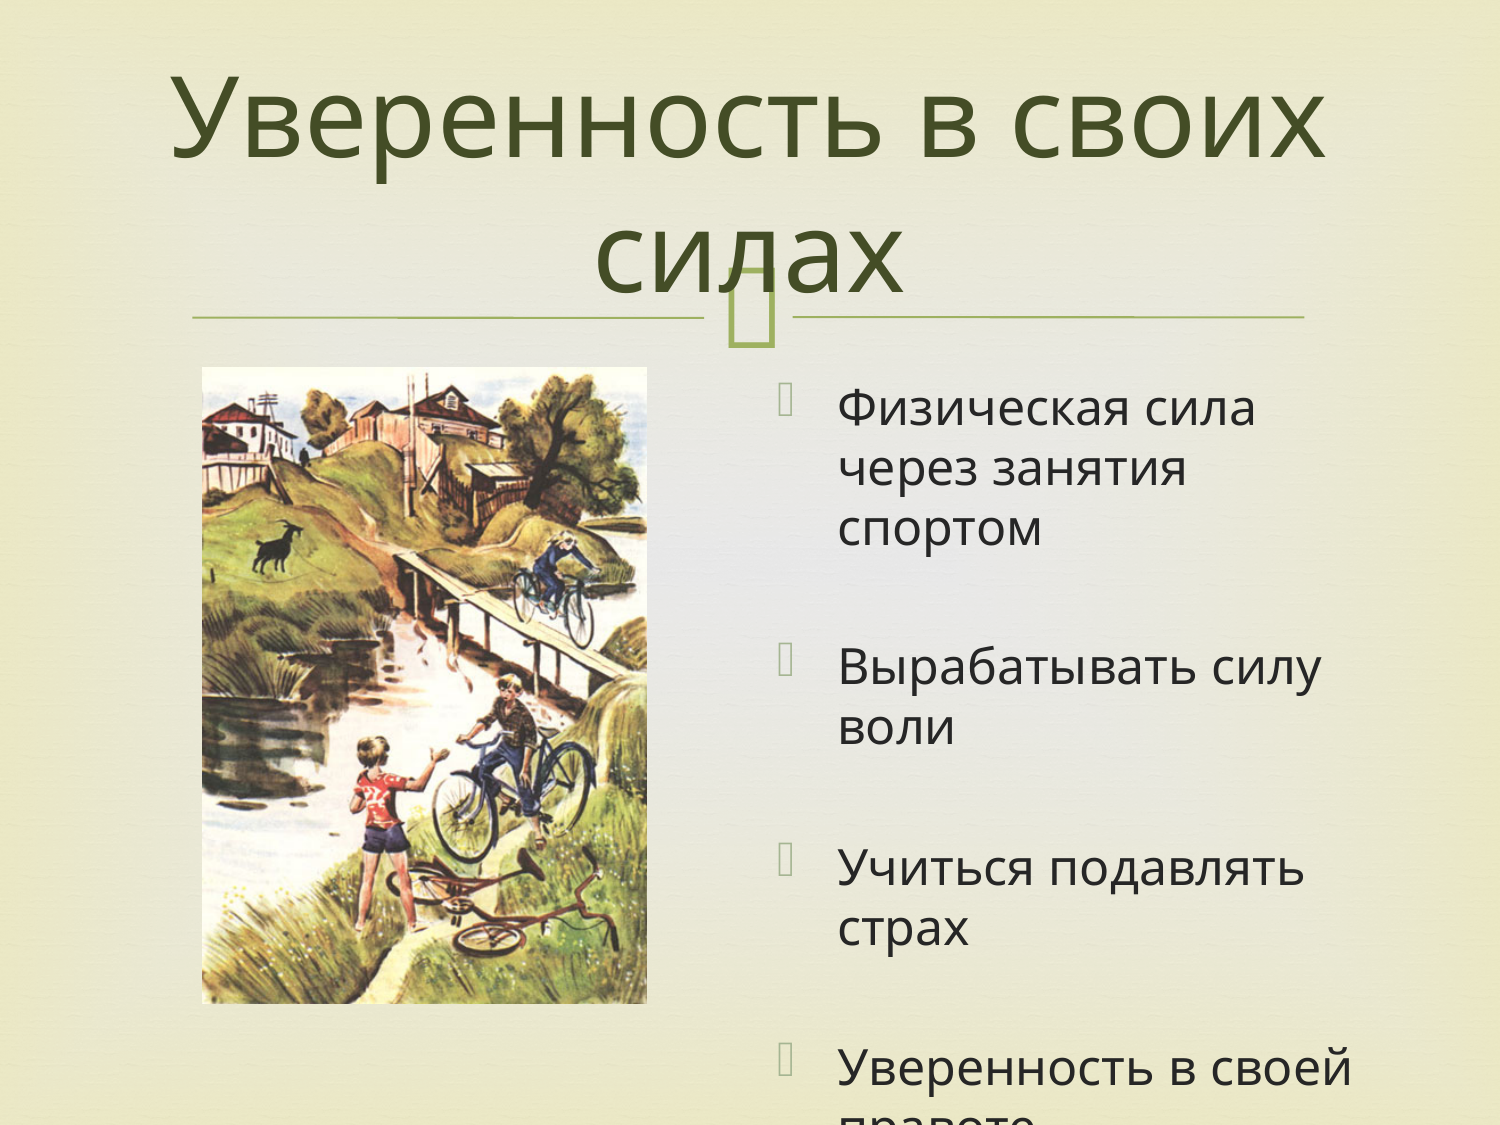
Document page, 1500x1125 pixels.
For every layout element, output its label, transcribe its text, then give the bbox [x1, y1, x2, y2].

list Физическая сила через занятия спортом Вырабатывать силу воли Учиться подавлять страх Уверенность в своей правоте [761, 367, 1386, 1004]
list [201, 366, 647, 1004]
title Уверенность в своих силах [112, 93, 1386, 267]
